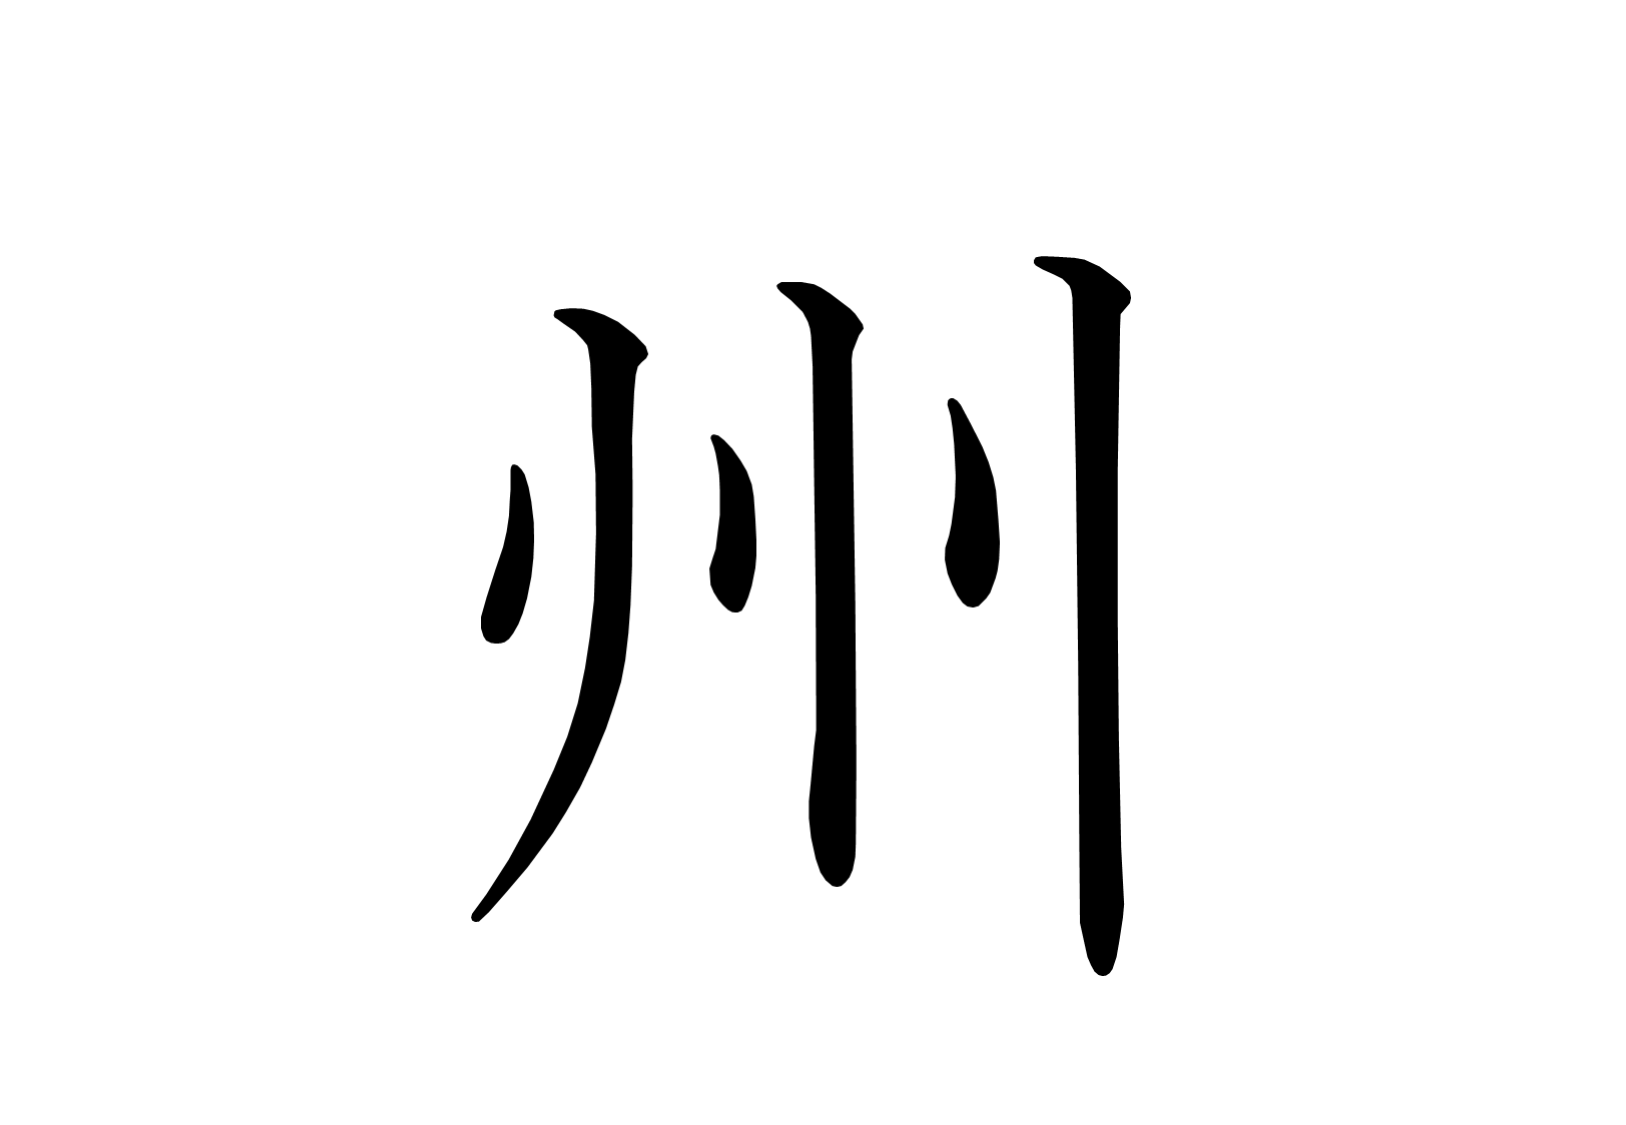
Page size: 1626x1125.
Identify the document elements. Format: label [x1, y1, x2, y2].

picture [470, 255, 1131, 976]
